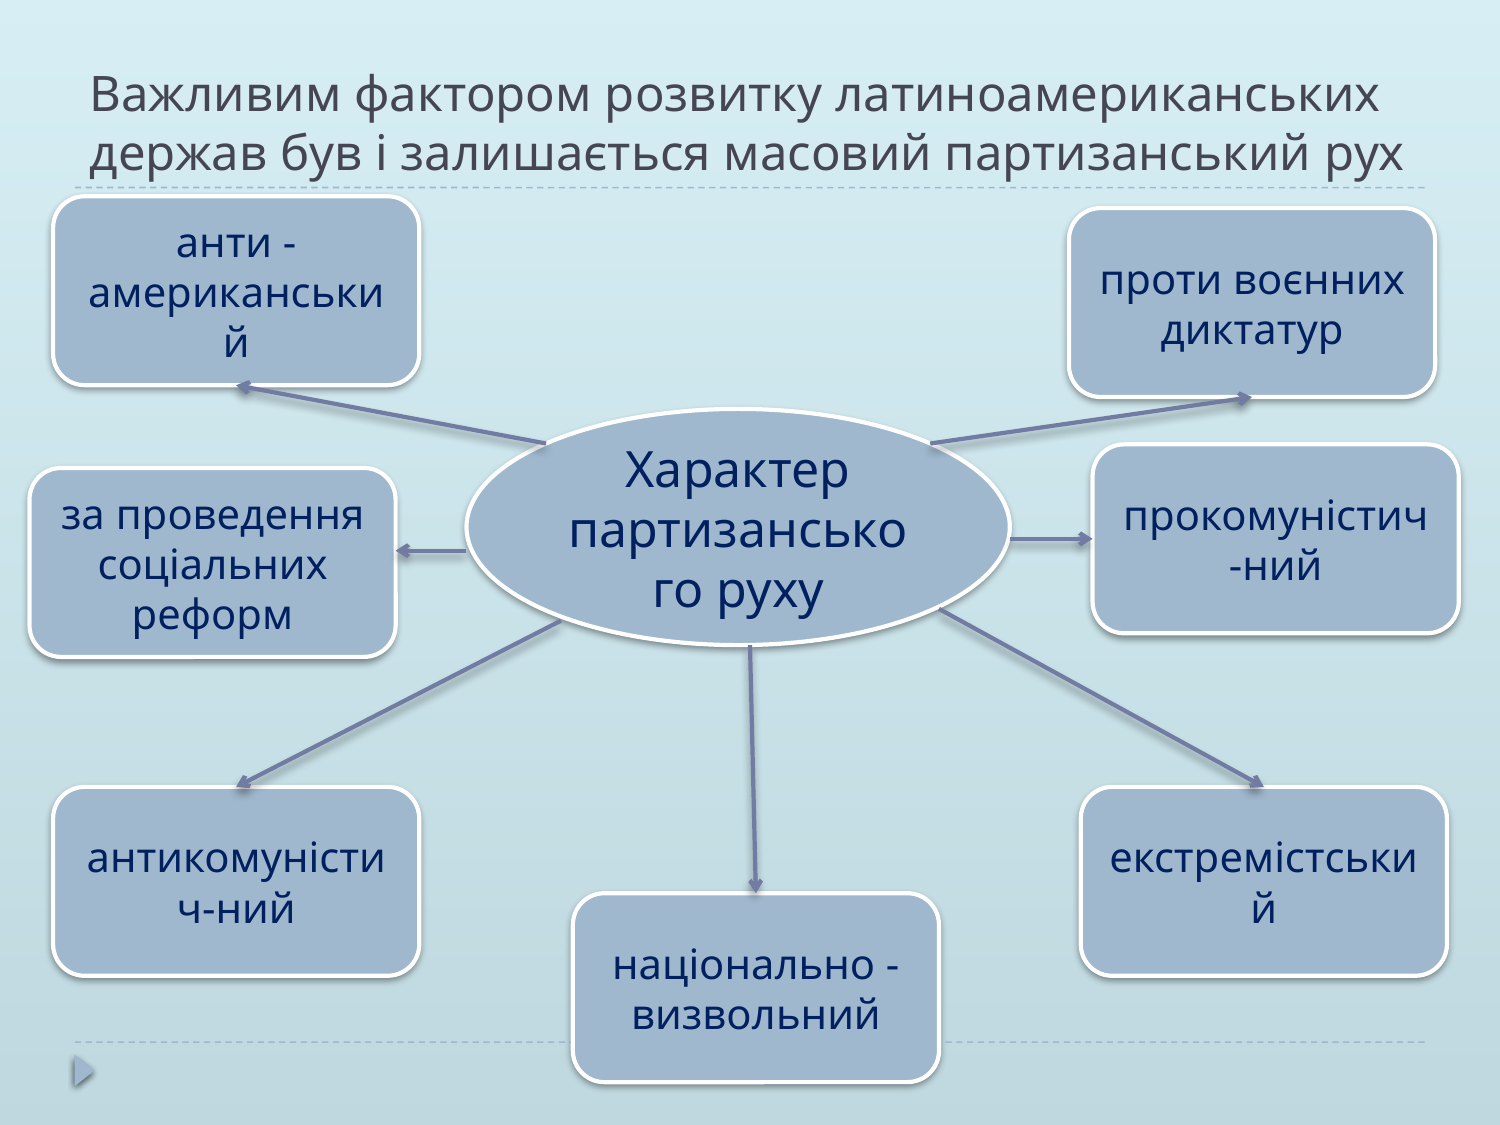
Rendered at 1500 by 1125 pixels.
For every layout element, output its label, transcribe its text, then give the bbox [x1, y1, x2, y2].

text_box екстремістський [1078, 784, 1450, 978]
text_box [749, 644, 757, 894]
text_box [235, 385, 547, 444]
text_box проти воєнних диктатур [1066, 205, 1438, 400]
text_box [929, 396, 1253, 444]
text_box Характер партизанського руху [464, 406, 1012, 648]
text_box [235, 620, 562, 788]
text_box національно - визвольний [570, 891, 942, 1085]
title Важливим фактором розвитку латиноамериканських держав був і залишається масовий партизанський рух [75, 37, 1425, 188]
text_box прокомуністич-ний [1090, 442, 1461, 636]
text_box антикомуністич-ний [50, 784, 422, 978]
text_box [938, 608, 1265, 788]
text_box за проведення соціальних реформ [27, 465, 398, 660]
text_box анти - американський [50, 194, 422, 388]
